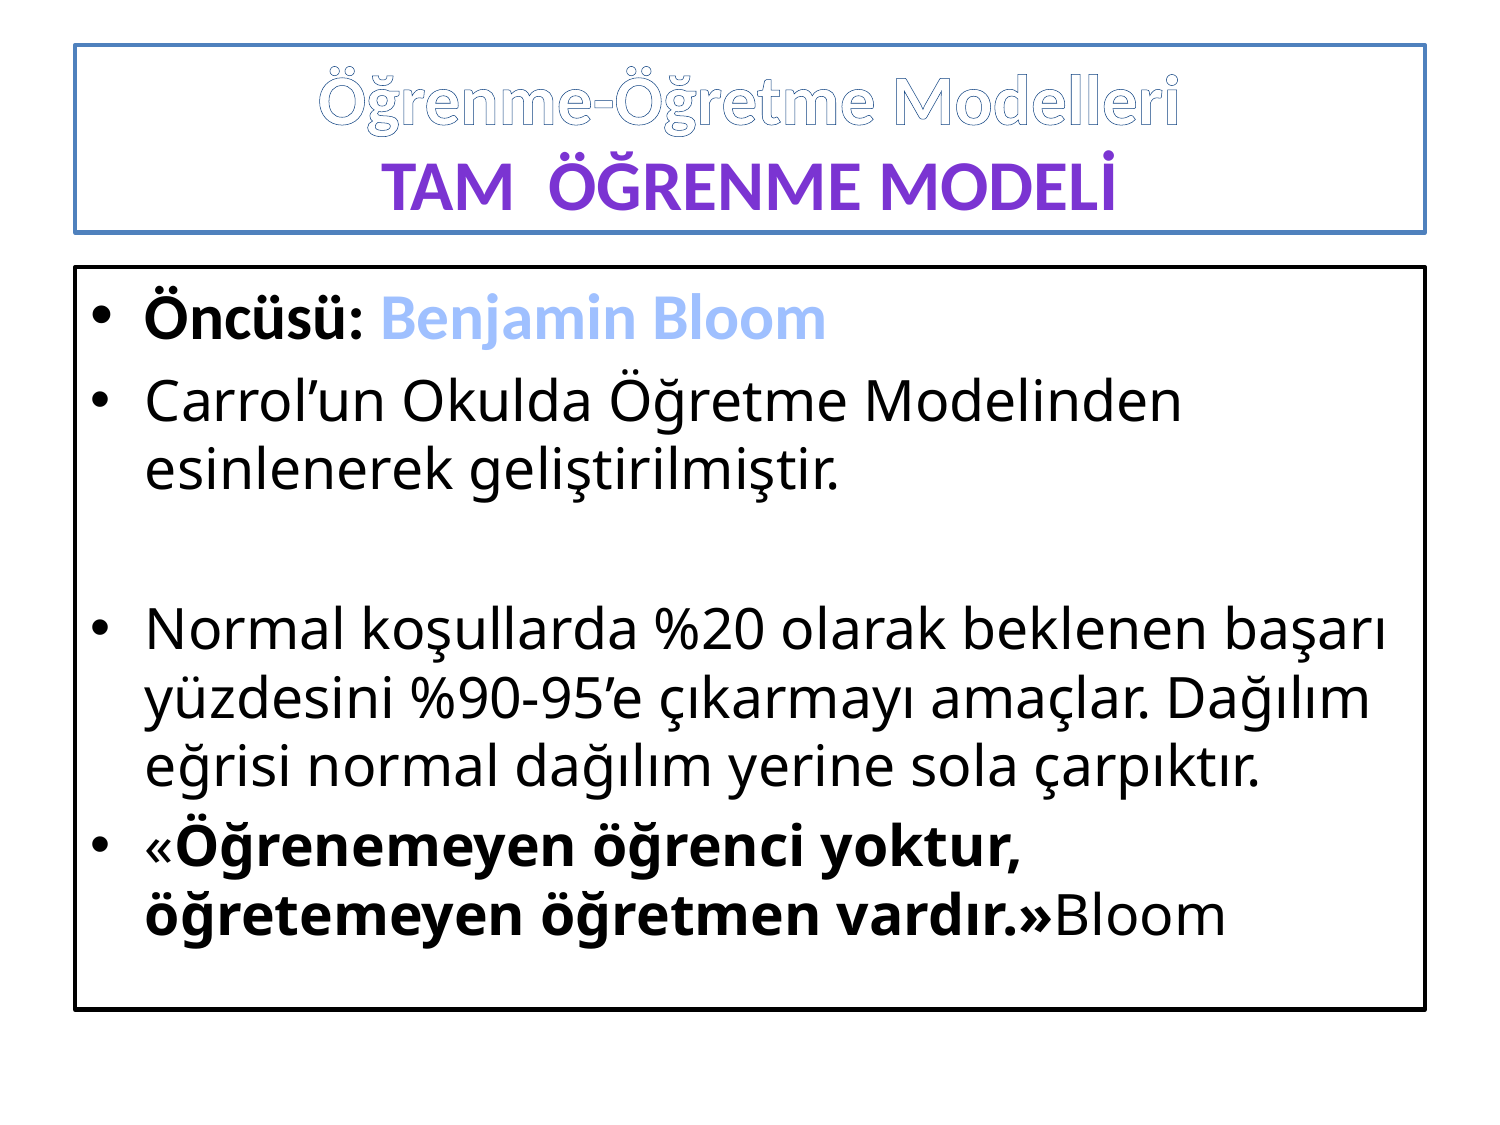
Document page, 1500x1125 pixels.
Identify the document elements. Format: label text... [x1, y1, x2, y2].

list Öncüsü: Benjamin Bloom Carrol’un Okulda Öğretme Modelinden esinlenerek geliştirilmiştir. Normal koşullarda %20 olarak beklenen başarı yüzdesini %90-95’e çıkarmayı amaçlar. Dağılım eğrisi normal dağılım yerine sola çarpıktır. «Öğrenemeyen öğrenci yoktur, öğretemeyen öğretmen vardır.»Bloom [73, 265, 1427, 1012]
title Öğrenme-Öğretme Modelleri Tam Öğrenme Modeli [73, 43, 1427, 235]
